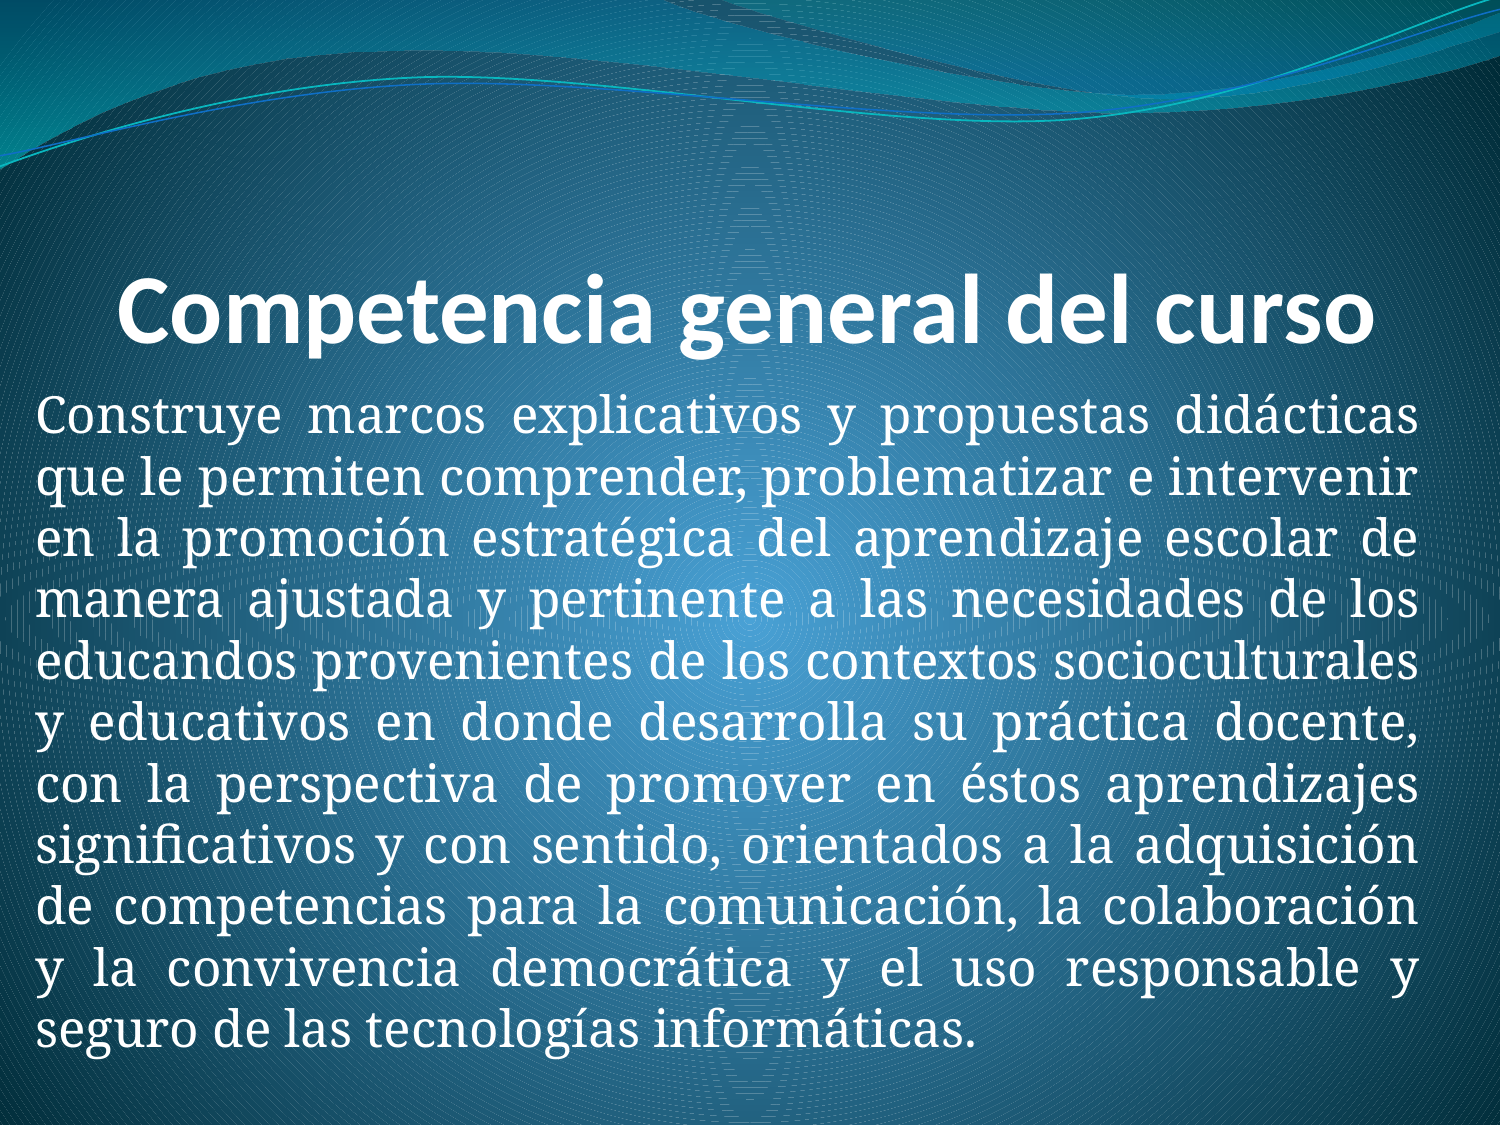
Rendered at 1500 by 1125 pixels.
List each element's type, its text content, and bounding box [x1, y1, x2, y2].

subtitle Construye marcos explicativos y propuestas didácticas que le permiten comprender, problematizar e intervenir en la promoción estratégica del aprendizaje escolar de manera ajustada y pertinente a las necesidades de los educandos provenientes de los contextos socioculturales y educativos en donde desarrolla su práctica docente, con la perspectiva de promover en éstos aprendizajes significativos y con sentido, orientados a la adquisición de competencias para la comunicación, la colaboración y la convivencia democrática y el uso responsable y seguro de las tecnologías informáticas. [35, 375, 1430, 1090]
title Competencia general del curso [93, 105, 1382, 364]
